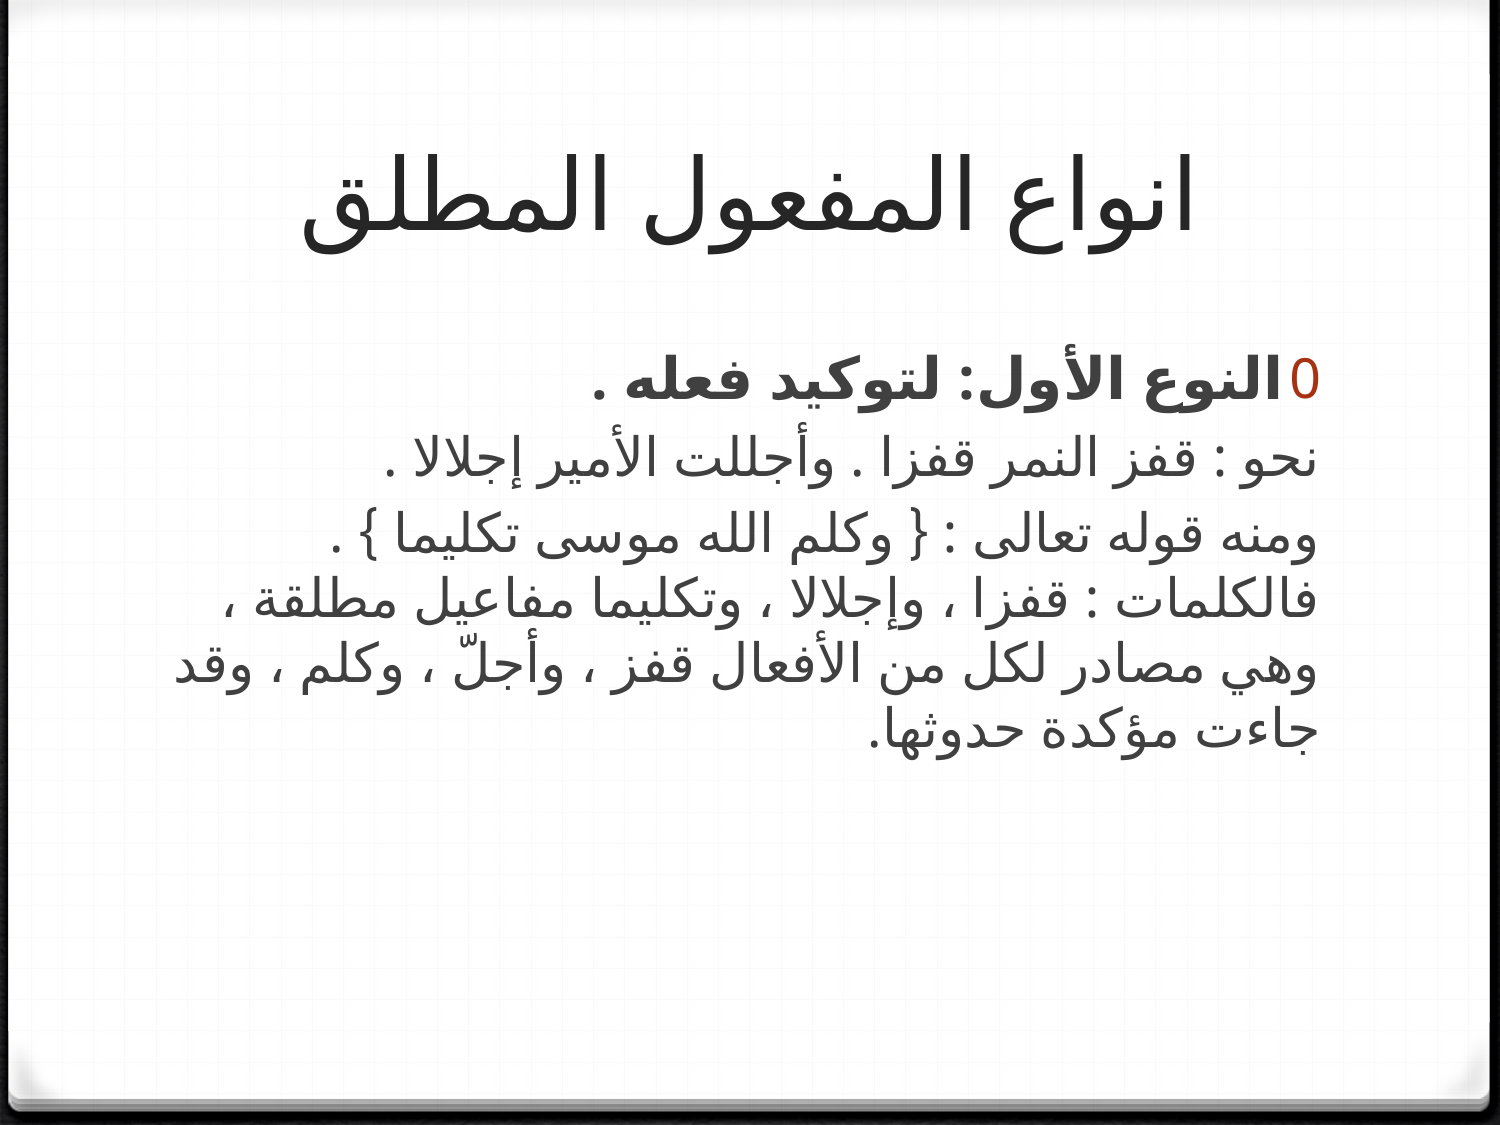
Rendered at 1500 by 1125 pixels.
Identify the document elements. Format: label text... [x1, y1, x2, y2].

title انواع المفعول المطلق [90, 71, 1410, 309]
picture [0, 0, 1500, 1125]
list النوع الأول: لتوكيد فعله . نحو : قفز النمر قفزا . وأجللت الأمير إجلالا . ومنه قوله تعالى : { وكلم الله موسى تكليما } . فالكلمات : قفزا ، وإجلالا ، وتكليما مفاعيل مطلقة ، وهي مصادر لكل من الأفعال قفز ، وأجلّ ، وكلم ، وقد جاءت مؤكدة حدوثها. [137, 334, 1337, 983]
